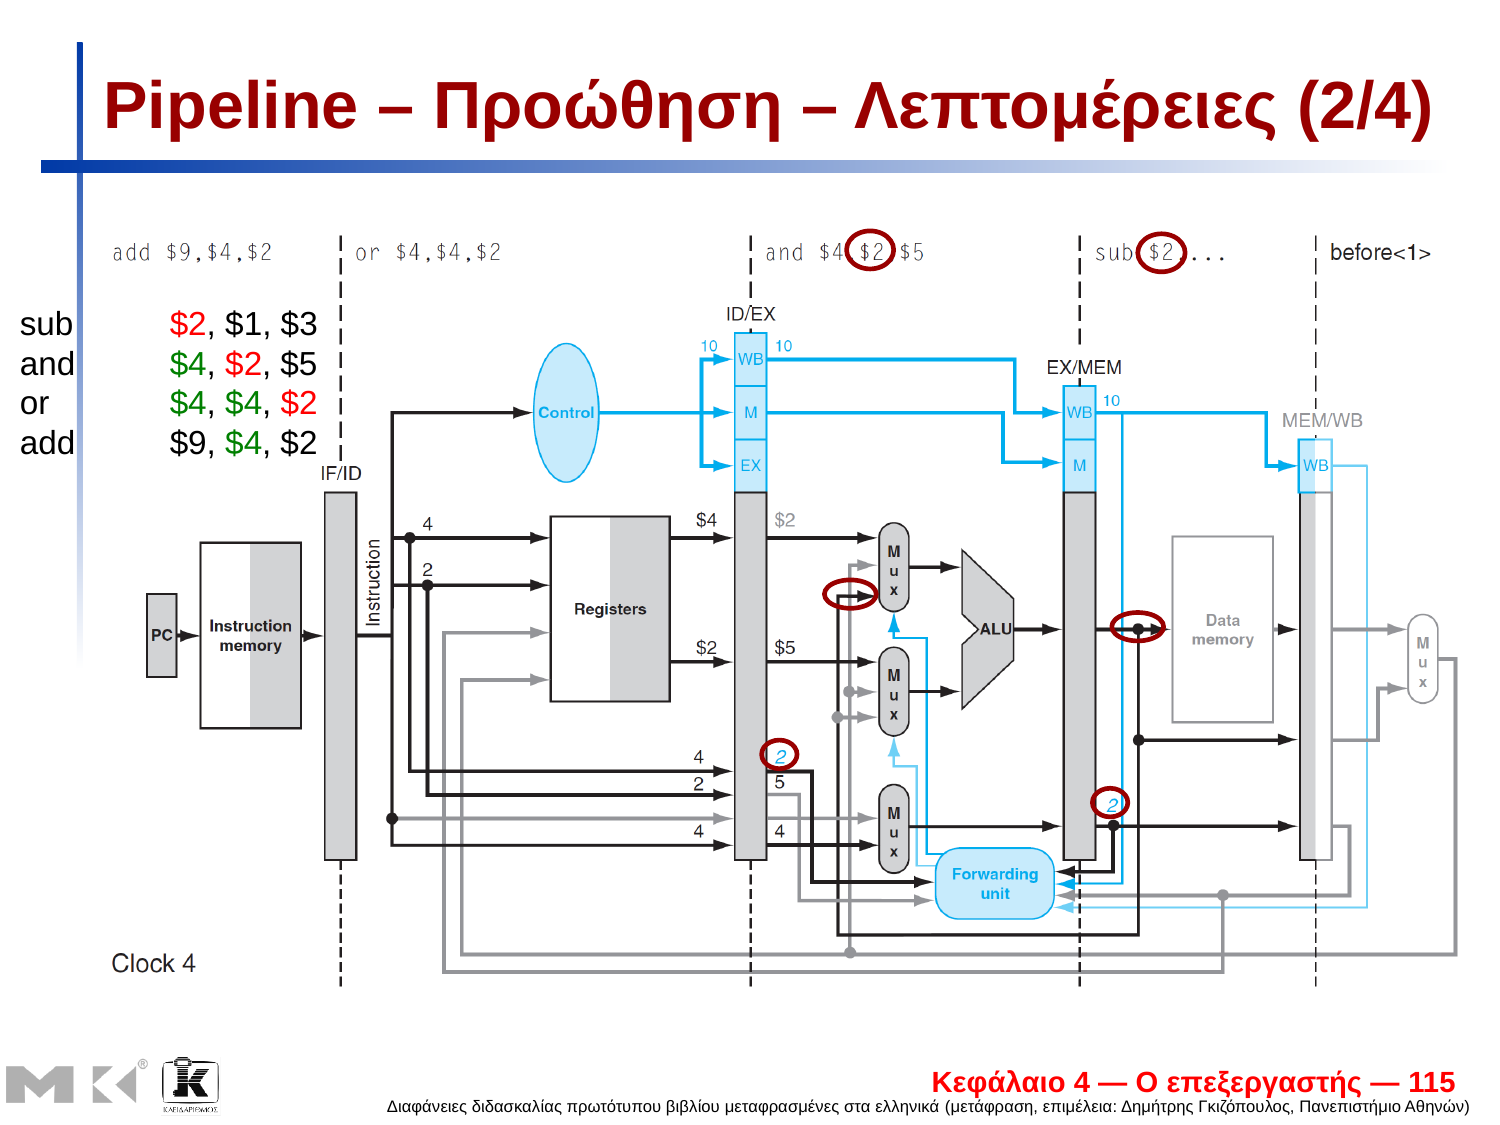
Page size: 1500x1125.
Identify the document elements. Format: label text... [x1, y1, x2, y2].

title Pipeline – Προώθηση – Λεπτομέρειες (2/4) [88, 53, 1468, 149]
picture [5, 1058, 148, 1103]
footer Κεφάλαιο 4 — Ο επεξεργαστής — 115 [277, 1046, 1471, 1106]
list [111, 220, 1470, 988]
text_box sub $2, $1, $3 and $4, $2, $5 or $4, $4, $2 add $9, $4, $2 [4, 294, 106, 469]
